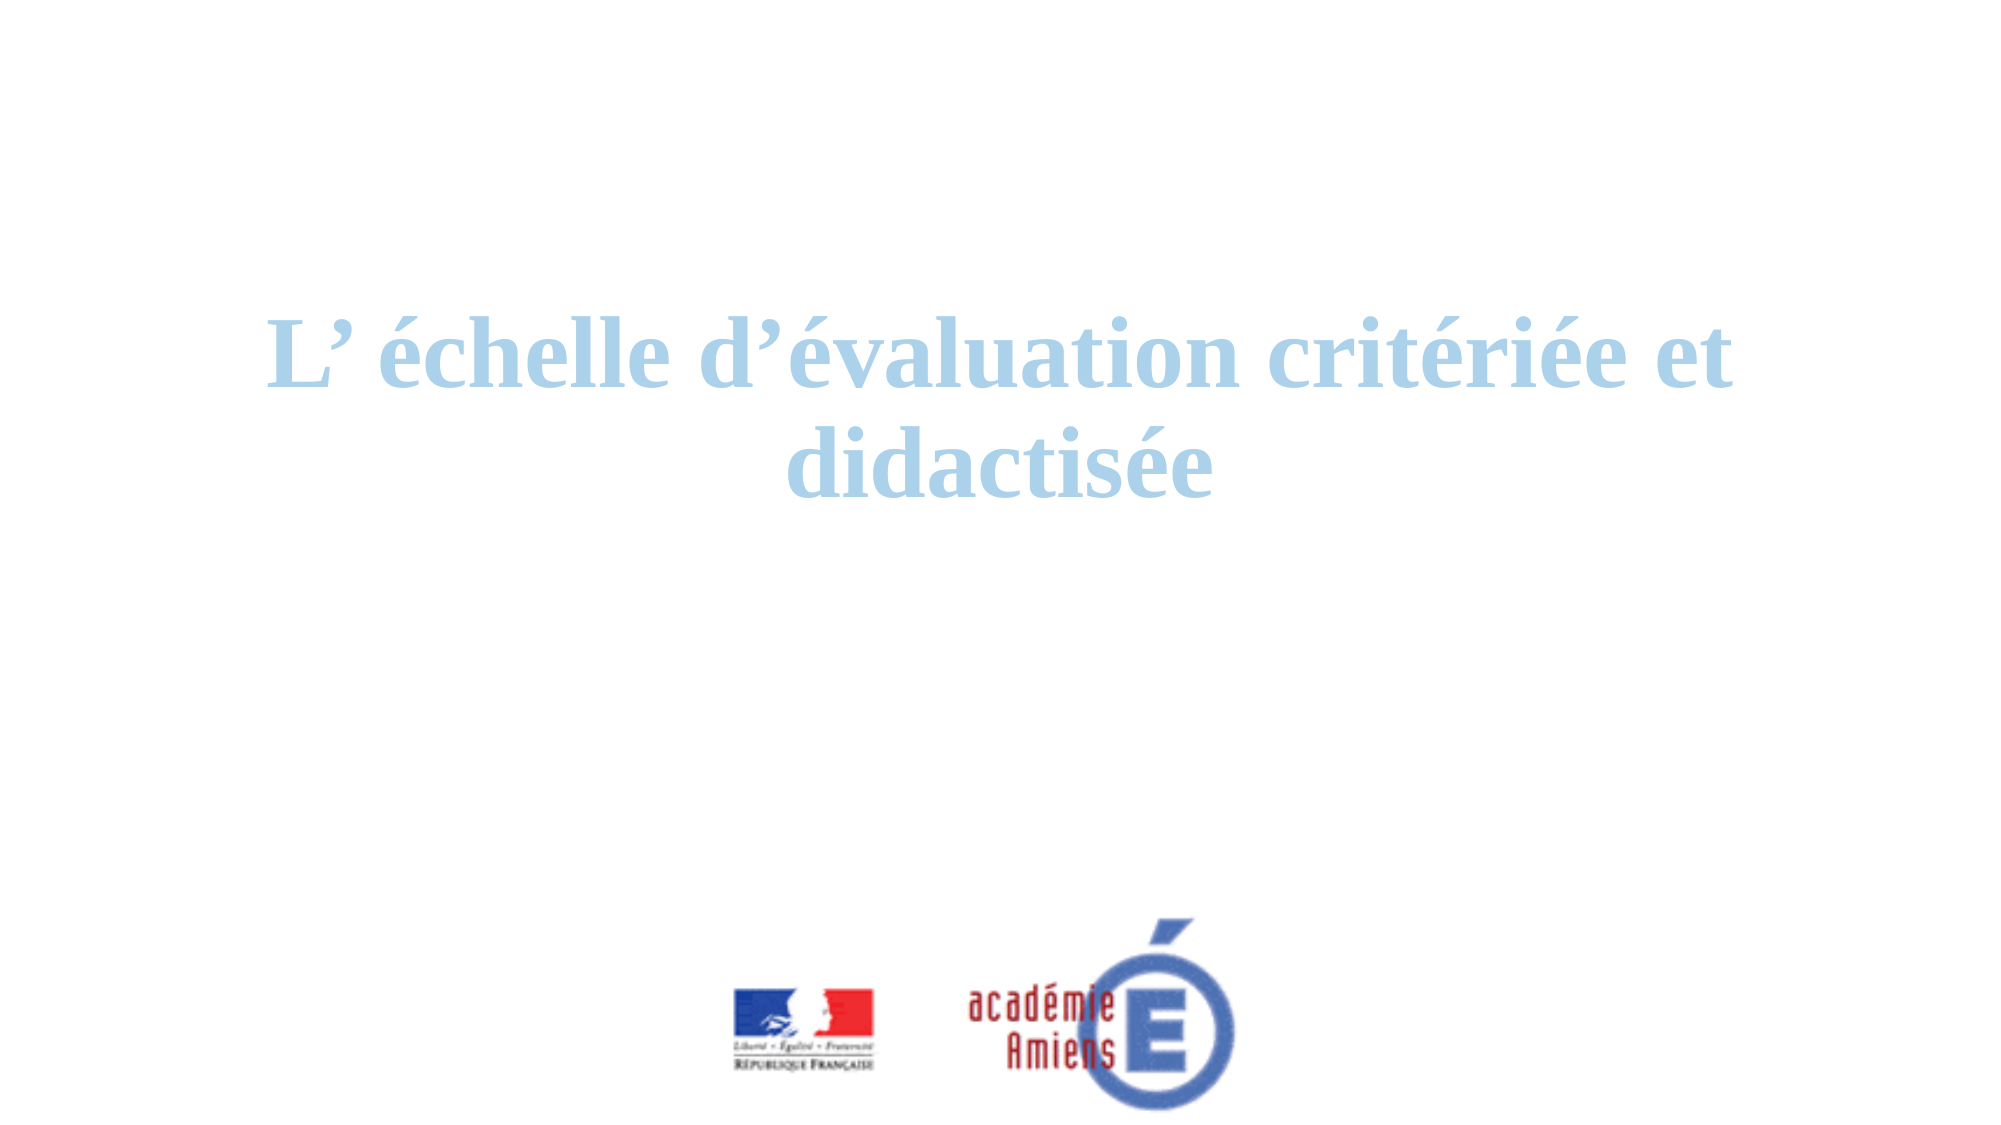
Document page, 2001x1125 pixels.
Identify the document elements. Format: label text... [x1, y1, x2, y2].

picture [696, 891, 1303, 1125]
title L’ échelle d’évaluation critériée et didactisée [190, 66, 1810, 528]
